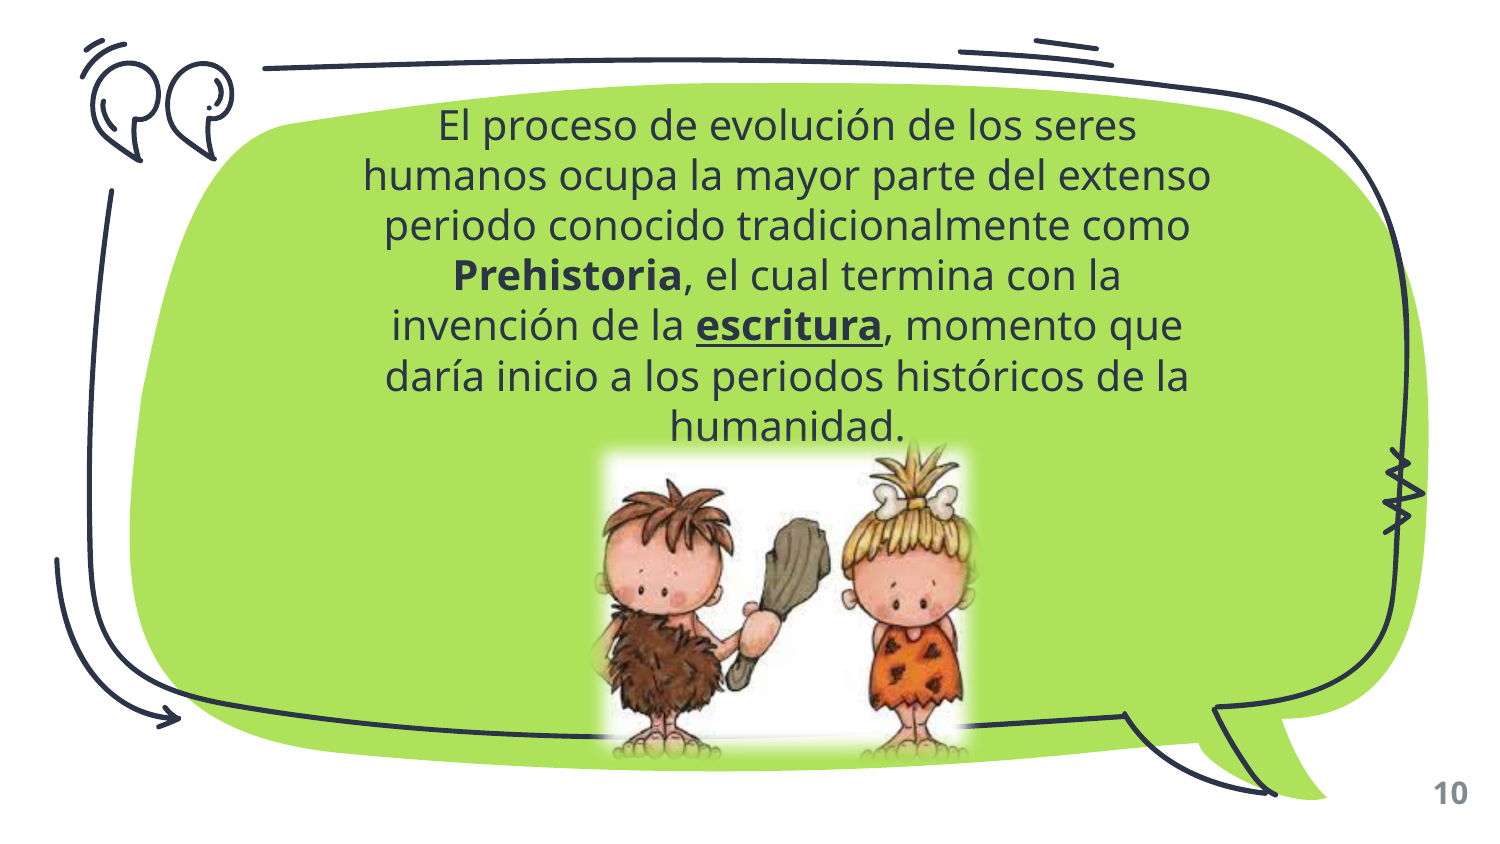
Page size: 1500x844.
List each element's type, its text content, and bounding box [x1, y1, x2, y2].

picture [585, 433, 985, 766]
slide_number 10 [1378, 769, 1469, 820]
list El proceso de evolución de los seres humanos ocupa la mayor parte del extenso periodo conocido tradicionalmente como Prehistoria, el cual termina con la invención de la escritura, momento que daría inicio a los periodos históricos de la humanidad. [281, 82, 1219, 537]
